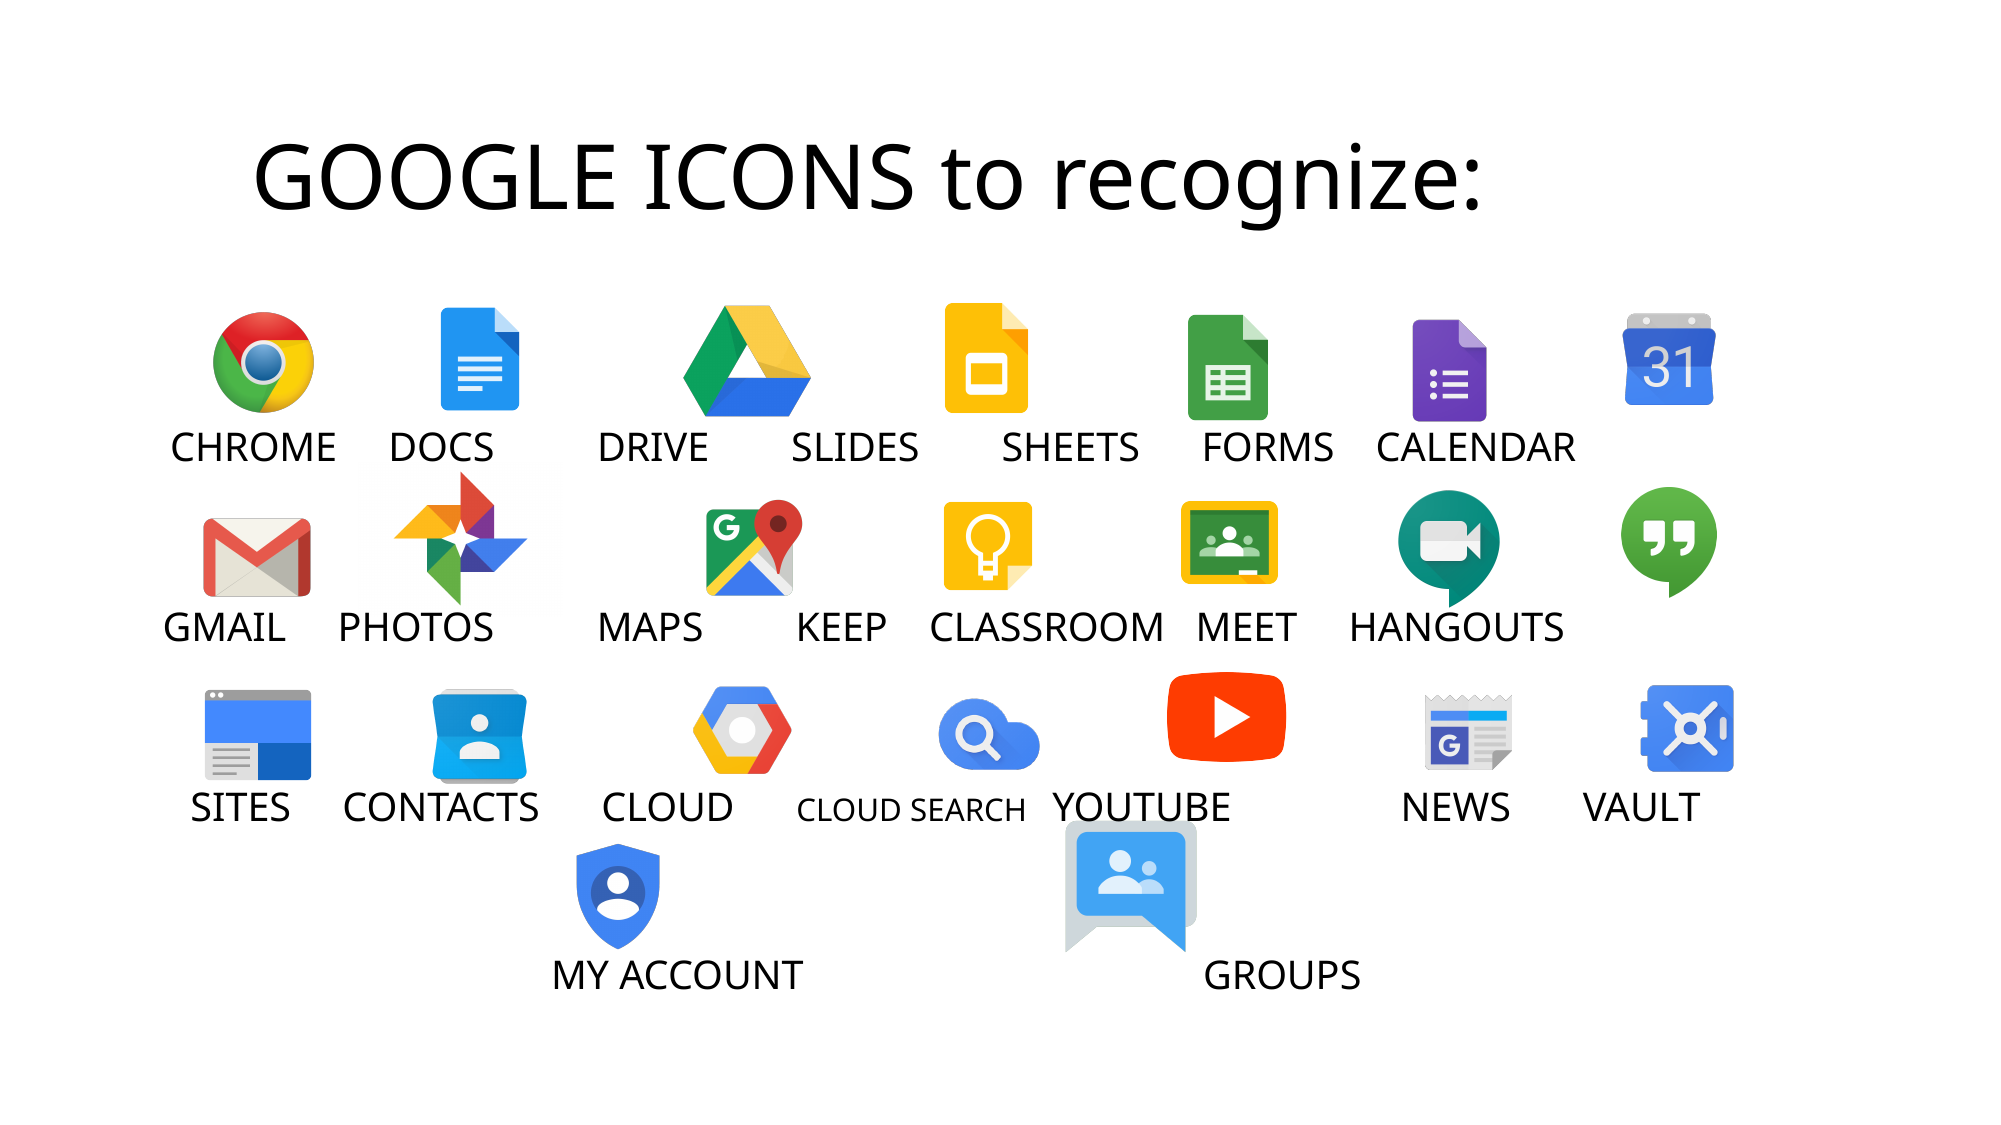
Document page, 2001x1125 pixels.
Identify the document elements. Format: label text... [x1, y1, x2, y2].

picture [1043, 799, 1218, 974]
picture [203, 518, 312, 597]
picture [194, 671, 322, 799]
picture [1385, 484, 1514, 613]
text_box SITES CONTACTS CLOUD CLOUD SEARCH YOUTUBE NEWS VAULT [149, 772, 1158, 840]
picture [212, 312, 314, 413]
picture [1613, 486, 1725, 598]
picture [560, 839, 676, 955]
text_box CHROME DOCS DRIVE SLIDES SHEETS FORMS CALENDAR [150, 411, 1817, 480]
picture [1173, 486, 1286, 599]
text_box SITES CONTACTS CLOUD CLOUD SEARCH YOUTUBE NEWS VAULT [1213, 772, 1800, 840]
picture [923, 295, 1050, 421]
picture [420, 300, 539, 419]
picture [683, 297, 811, 425]
picture [675, 663, 809, 797]
picture [1155, 645, 1299, 789]
picture [1349, 288, 1789, 434]
picture [1167, 307, 1288, 428]
text_box MY ACCOUNT GROUPS [149, 939, 1800, 1008]
picture [929, 487, 1047, 605]
picture [933, 678, 1045, 790]
picture [1425, 688, 1512, 776]
picture [419, 676, 540, 797]
picture [691, 495, 807, 611]
picture [358, 462, 563, 618]
picture [1595, 661, 1779, 782]
text_box GMAIL PHOTOS MAPS KEEP CLASSROOM MEET HANGOUTS [132, 591, 1851, 660]
title GOOGLE ICONS to recognize: [231, 89, 1769, 257]
